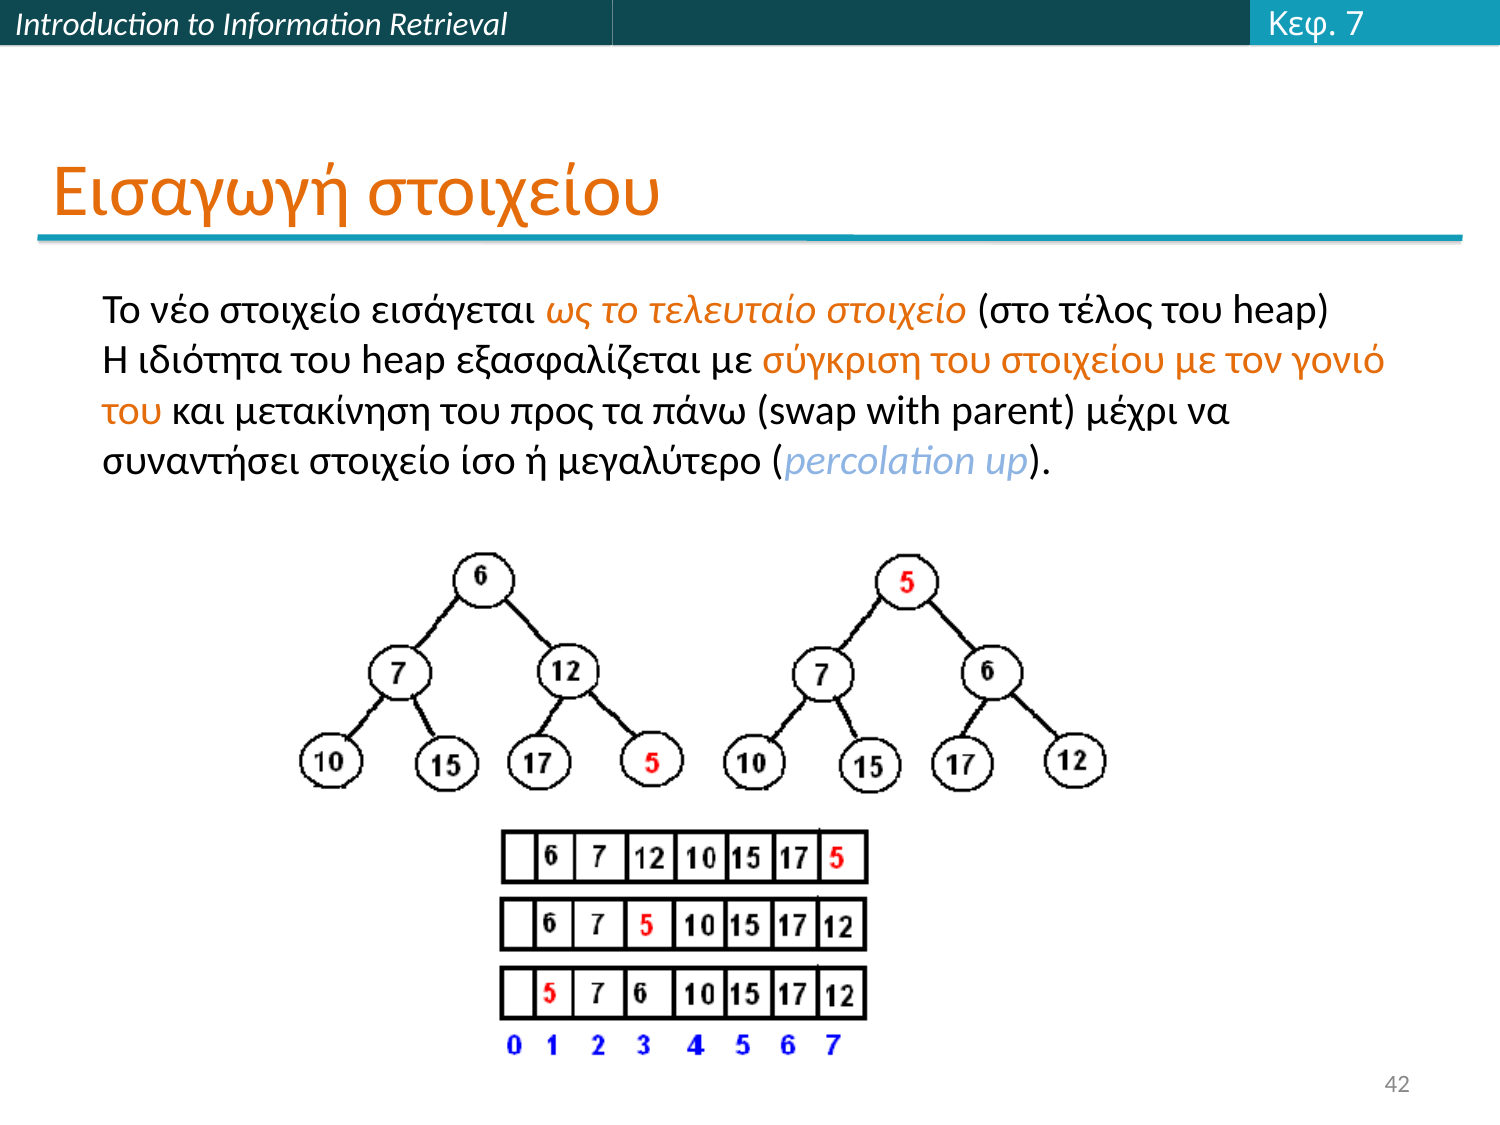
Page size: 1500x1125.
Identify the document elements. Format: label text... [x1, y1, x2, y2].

title Εισαγωγή στοιχείου [37, 49, 1500, 238]
picture [287, 537, 1113, 1063]
text_box Κεφ. 7 [1252, 0, 1380, 50]
slide_number 42 [1074, 1062, 1425, 1103]
text_box Το νέο στοιχείο εισάγεται ως το τελευταίο στοιχείο (στο τέλος του heap) Η ιδιότητα του heap εξασφαλίζεται με σύγκριση του στοιχείου με τον γονιό του και μετακίνηση του προς τα πάνω (swap with parent) μέχρι να συναντήσει στοιχείο ίσο ή μεγαλύτερο (percolation up). [87, 274, 1400, 490]
